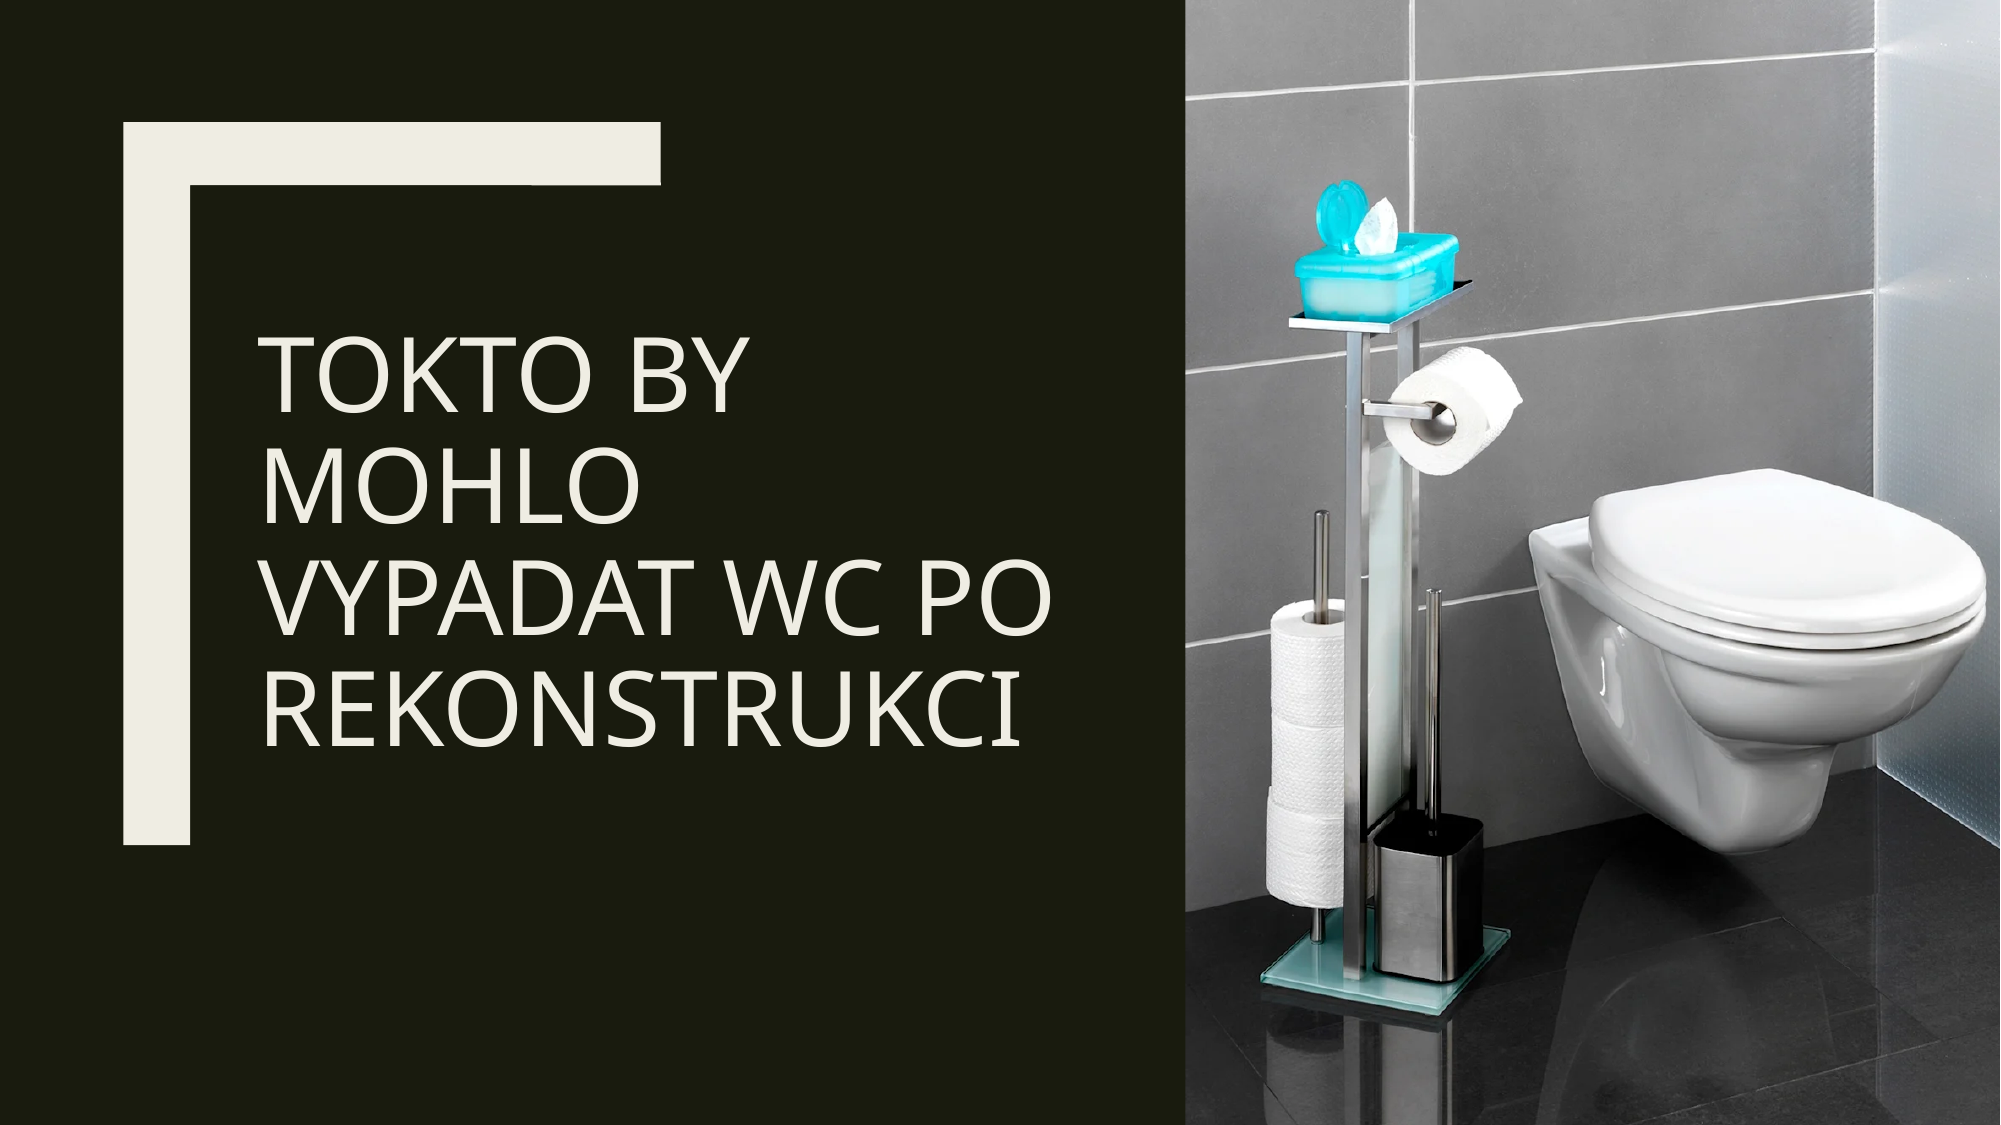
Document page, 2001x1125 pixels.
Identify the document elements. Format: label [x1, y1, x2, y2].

text_box [123, 122, 1185, 1000]
list [1185, 0, 2000, 1125]
text_box [0, 0, 1185, 1125]
